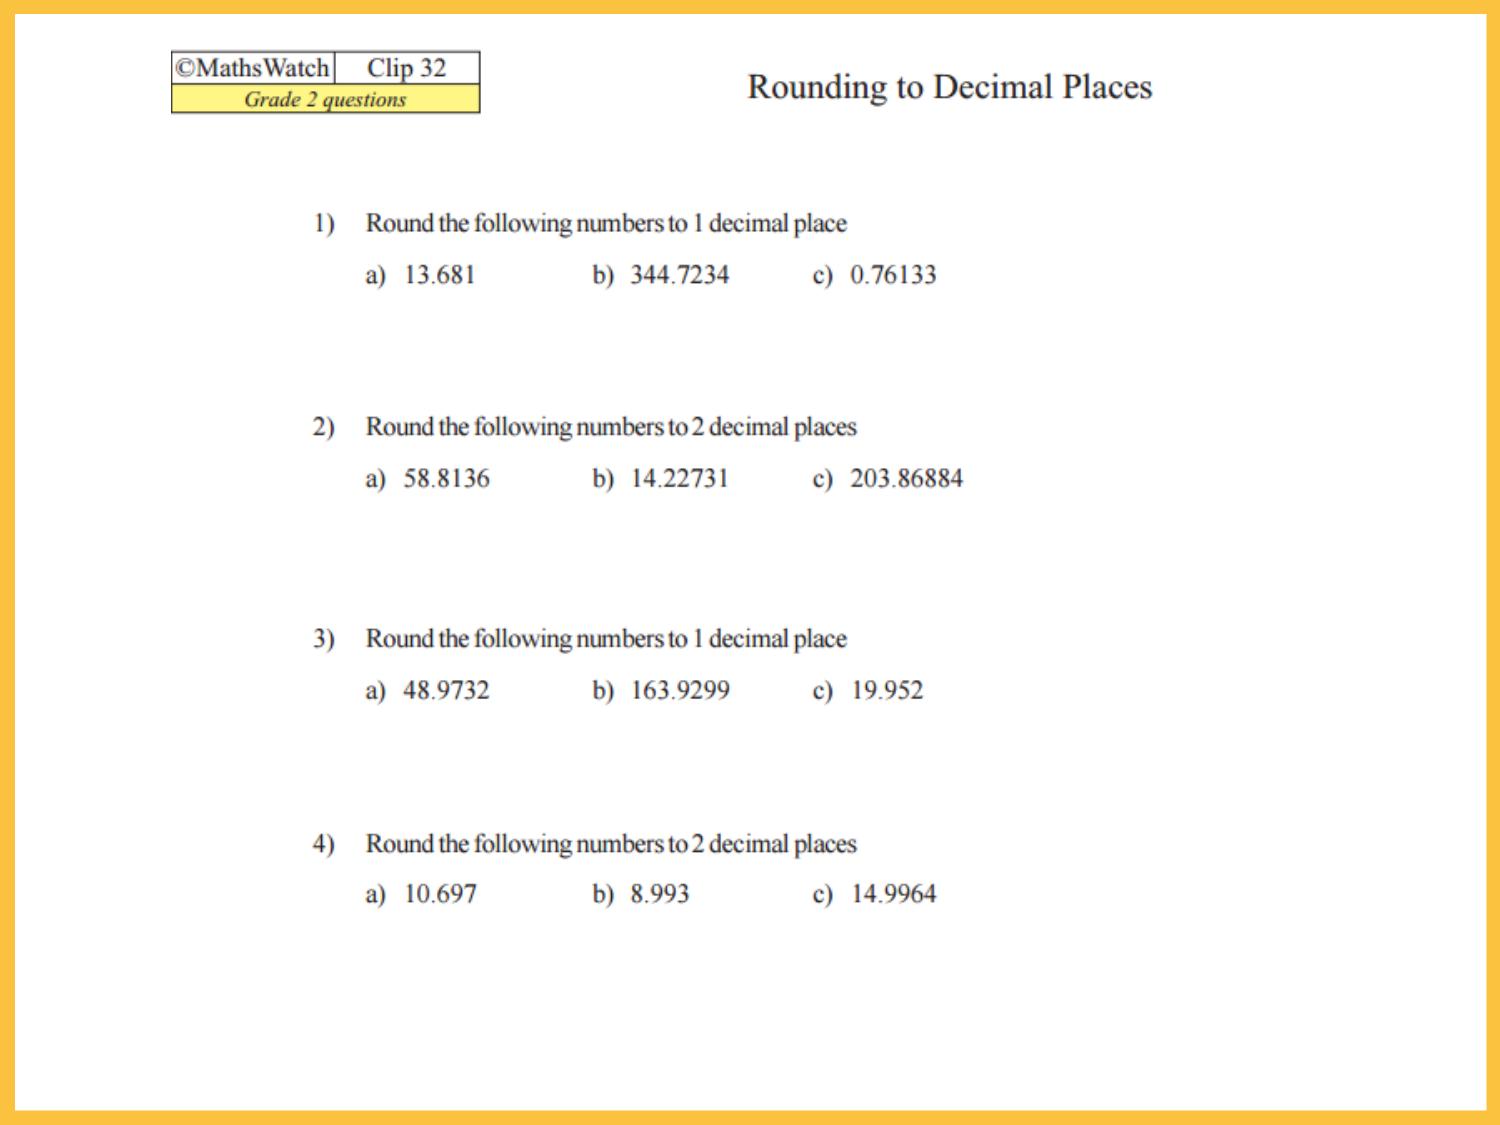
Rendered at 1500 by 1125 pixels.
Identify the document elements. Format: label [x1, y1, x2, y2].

list [170, 30, 1191, 941]
picture [0, 0, 1500, 1125]
